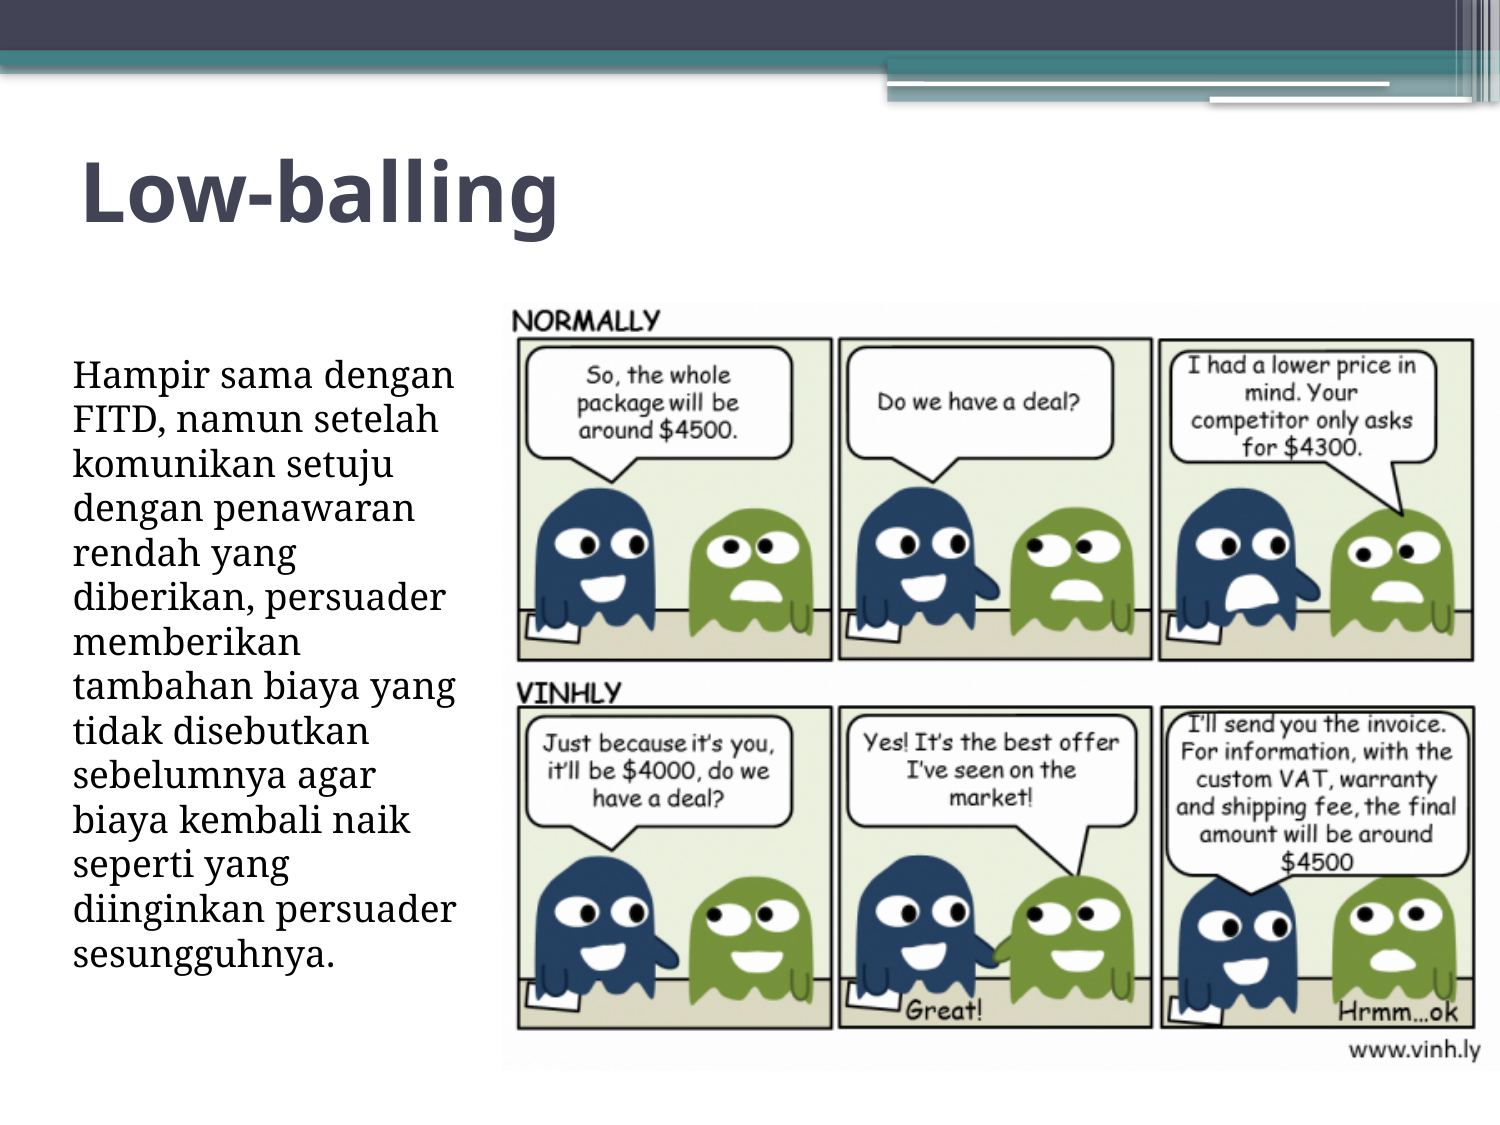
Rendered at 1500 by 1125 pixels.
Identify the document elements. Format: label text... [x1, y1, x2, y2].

title Low-balling [64, 101, 1415, 277]
list Hampir sama dengan FITD, namun setelah komunikan setuju dengan penawaran rendah yang diberikan, persuader memberikan tambahan biaya yang tidak disebutkan sebelumnya agar biaya kembali naik seperti yang diinginkan persuader sesungguhnya. [41, 278, 479, 1079]
picture [501, 302, 1500, 1071]
